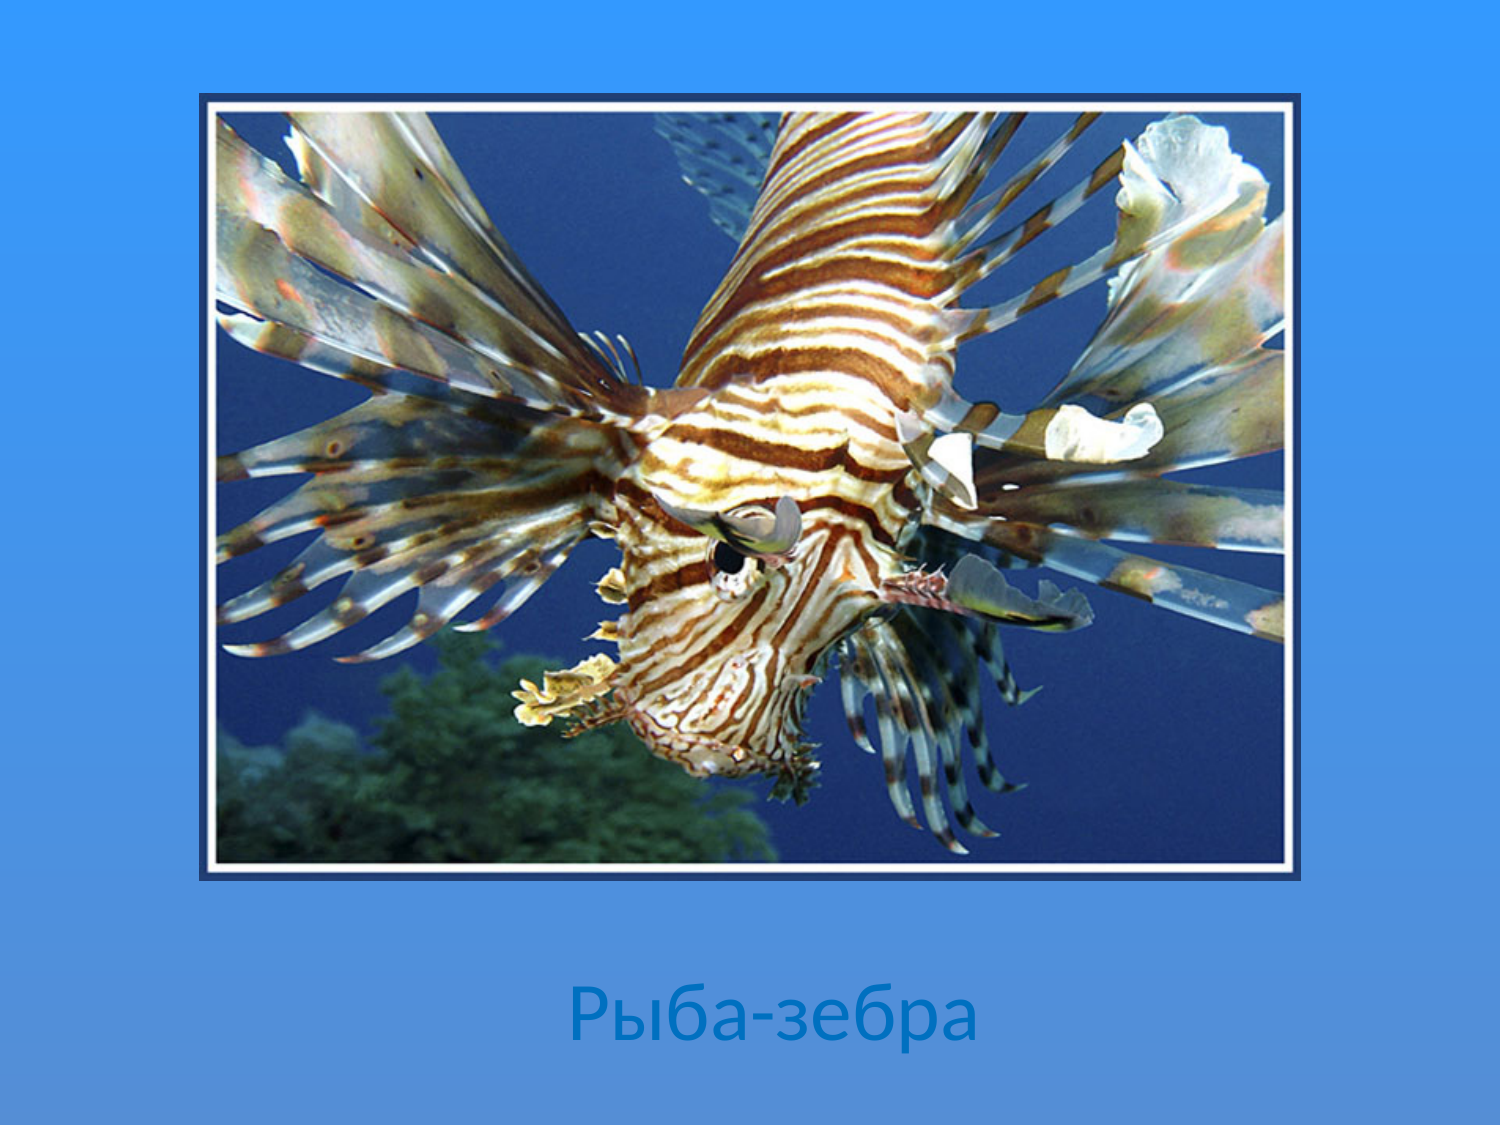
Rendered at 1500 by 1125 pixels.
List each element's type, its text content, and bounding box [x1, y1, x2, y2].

picture [198, 93, 1301, 881]
text_box Рыба-зебра [552, 949, 996, 1064]
